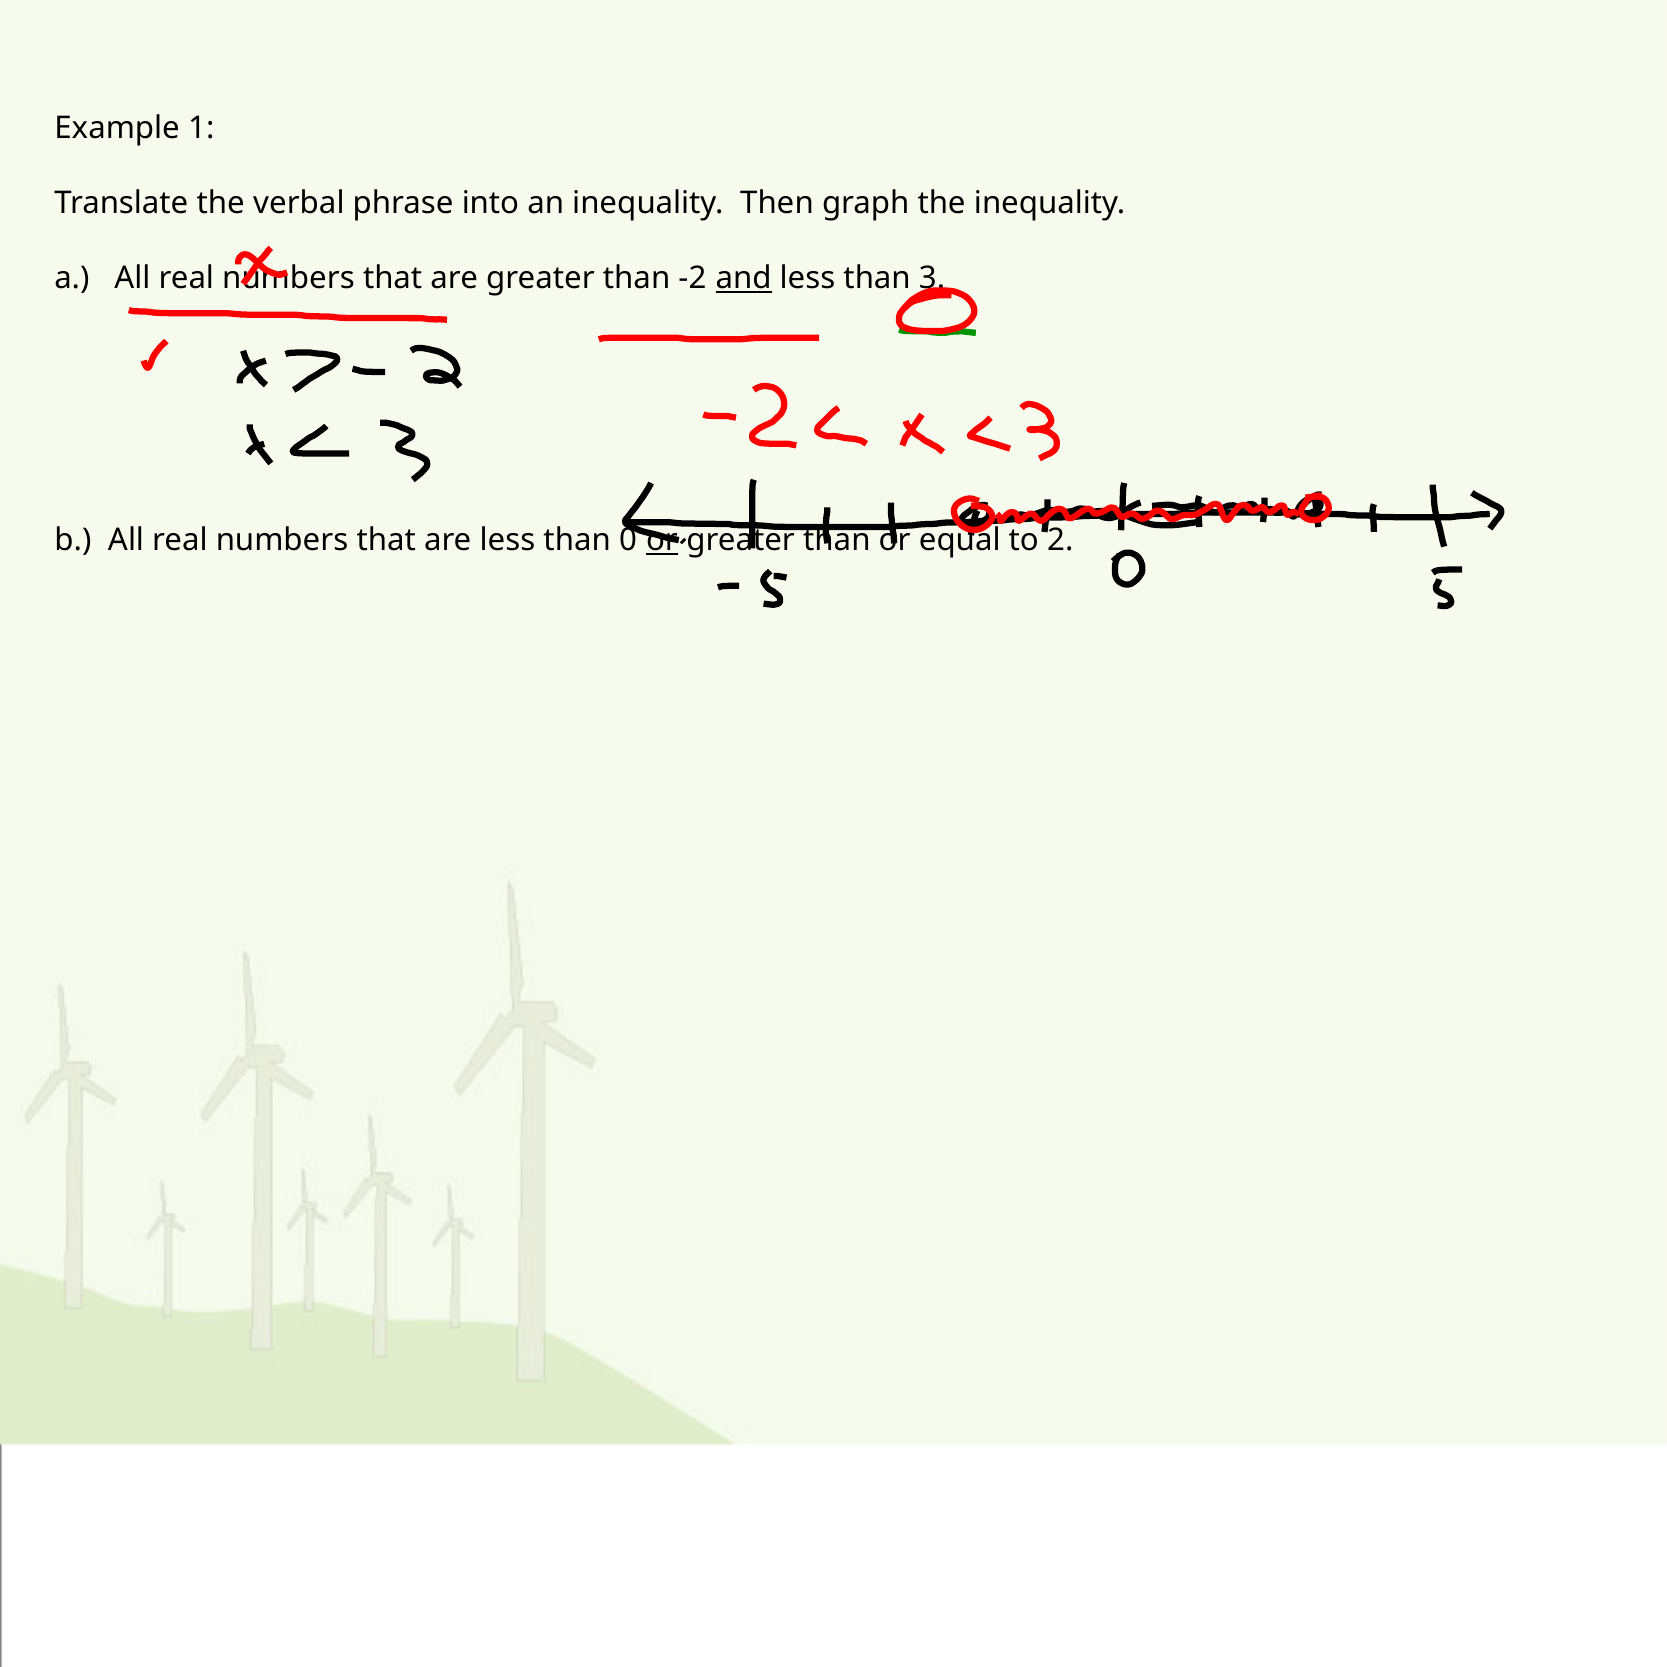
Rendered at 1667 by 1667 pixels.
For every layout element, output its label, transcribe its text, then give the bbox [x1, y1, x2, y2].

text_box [624, 479, 1502, 607]
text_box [703, 385, 1057, 459]
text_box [128, 247, 820, 369]
text_box Example 1: Translate the verbal phrase into an inequality. Then graph the inequality. a.) All real numbers that are greater than -2 and less than 3. b.) All real numbers that are less than 0 or greater than or equal to 2. [39, 99, 1469, 564]
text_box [239, 376, 461, 480]
text_box [898, 289, 975, 332]
text_box [922, 330, 976, 334]
picture [0, 0, 1667, 1667]
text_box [960, 494, 1323, 527]
text_box [898, 328, 914, 332]
